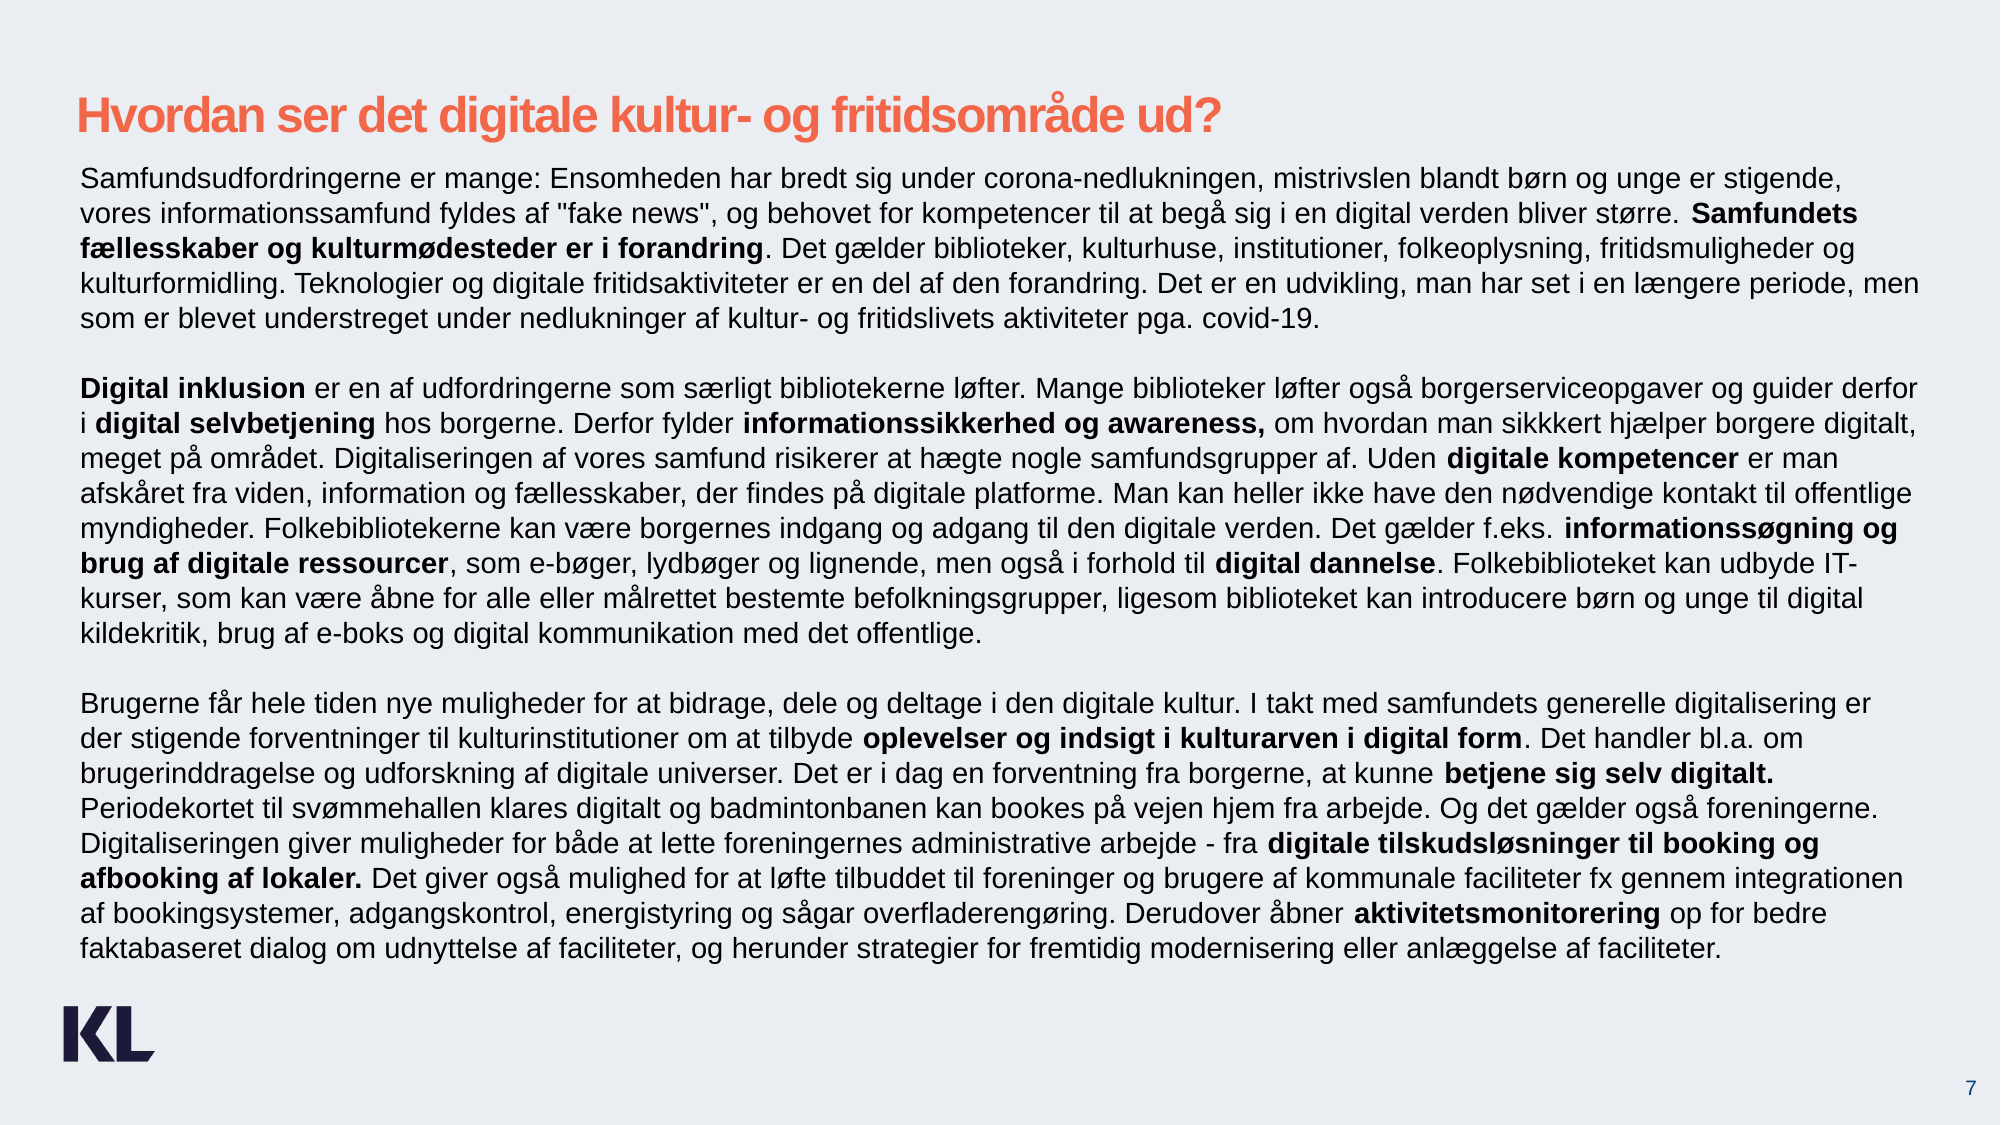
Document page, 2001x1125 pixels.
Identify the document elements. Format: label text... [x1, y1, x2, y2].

slide_number 7 [1885, 1027, 1977, 1100]
text_box Hvordan ser det digitale kultur- og fritidsområde ud? [62, 73, 1970, 157]
picture [0, 0, 2001, 1125]
text_box Samfundsudfordringerne er mange: Ensomheden har bredt sig under corona-nedlukningen, mistrivslen blandt børn og unge er stigende, vores informationssamfund fyldes af "fake news", og behovet for kompetencer til at begå sig i en digital verden bliver større. Samfundets fællesskaber og kulturmødesteder er i forandring. Det gælder biblioteker, kulturhuse, institutioner, folkeoplysning, fritidsmuligheder og kulturformidling. Teknologier og digitale fritidsaktiviteter er en del af den forandring. Det er en udvikling, man har set i en længere periode, men som er blevet understreget under nedlukninger af kultur- og fritidslivets aktiviteter pga. covid-19. Digital inklusion er en af udfordringerne som særligt bibliotekerne løfter. Mange biblioteker løfter også borgerserviceopgaver og guider derfor i digital selvbetjening hos borgerne. Derfor fylder informationssikkerhed og awareness, om hvordan man sikkkert hjælper borgere digitalt, meget på området. Digitaliseringen af vores samfund risikerer at hægte nogle samfundsgrupper af. Uden digitale kompetencer er man afskåret fra viden, information og fællesskaber, der findes på digitale platforme. Man kan heller ikke have den nødvendige kontakt til offentlige myndigheder. Folkebibliotekerne kan være borgernes indgang og adgang til den digitale verden. Det gælder f.eks. informationssøgning og brug af digitale ressourcer, som e-bøger, lydbøger og lignende, men også i forhold til digital dannelse. Folkebiblioteket kan udbyde IT-kurser, som kan være åbne for alle eller målrettet bestemte befolkningsgrupper, ligesom biblioteket kan introducere børn og unge til digital kildekritik, brug af e-boks og digital kommunikation med det offentlige. Brugerne får hele tiden nye muligheder for at bidrage, dele og deltage i den digitale kultur. I takt med samfundets generelle digitalisering er der stigende forventninger til kulturinstitutioner om at tilbyde oplevelser og indsigt i kulturarven i digital form. Det handler bl.a. om brugerinddragelse og udforskning af digitale universer. Det er i dag en forventning fra borgerne, at kunne betjene sig selv digitalt. Periodekortet til svømmehallen klares digitalt og badmintonbanen kan bookes på vejen hjem fra arbejde. Og det gælder også foreningerne. Digitaliseringen giver muligheder for både at lette foreningernes administrative arbejde - fra digitale tilskudsløsninger til booking og afbooking af lokaler. Det giver også mulighed for at løfte tilbuddet til foreninger og brugere af kommunale faciliteter fx gennem integrationen af bookingsystemer, adgangskontrol, energistyring og sågar overfladerengøring. Derudover åbner aktivitetsmonitorering op for bedre faktabaseret dialog om udnyttelse af faciliteter, og herunder strategier for fremtidig modernisering eller anlæggelse af faciliteter. [65, 157, 1938, 972]
